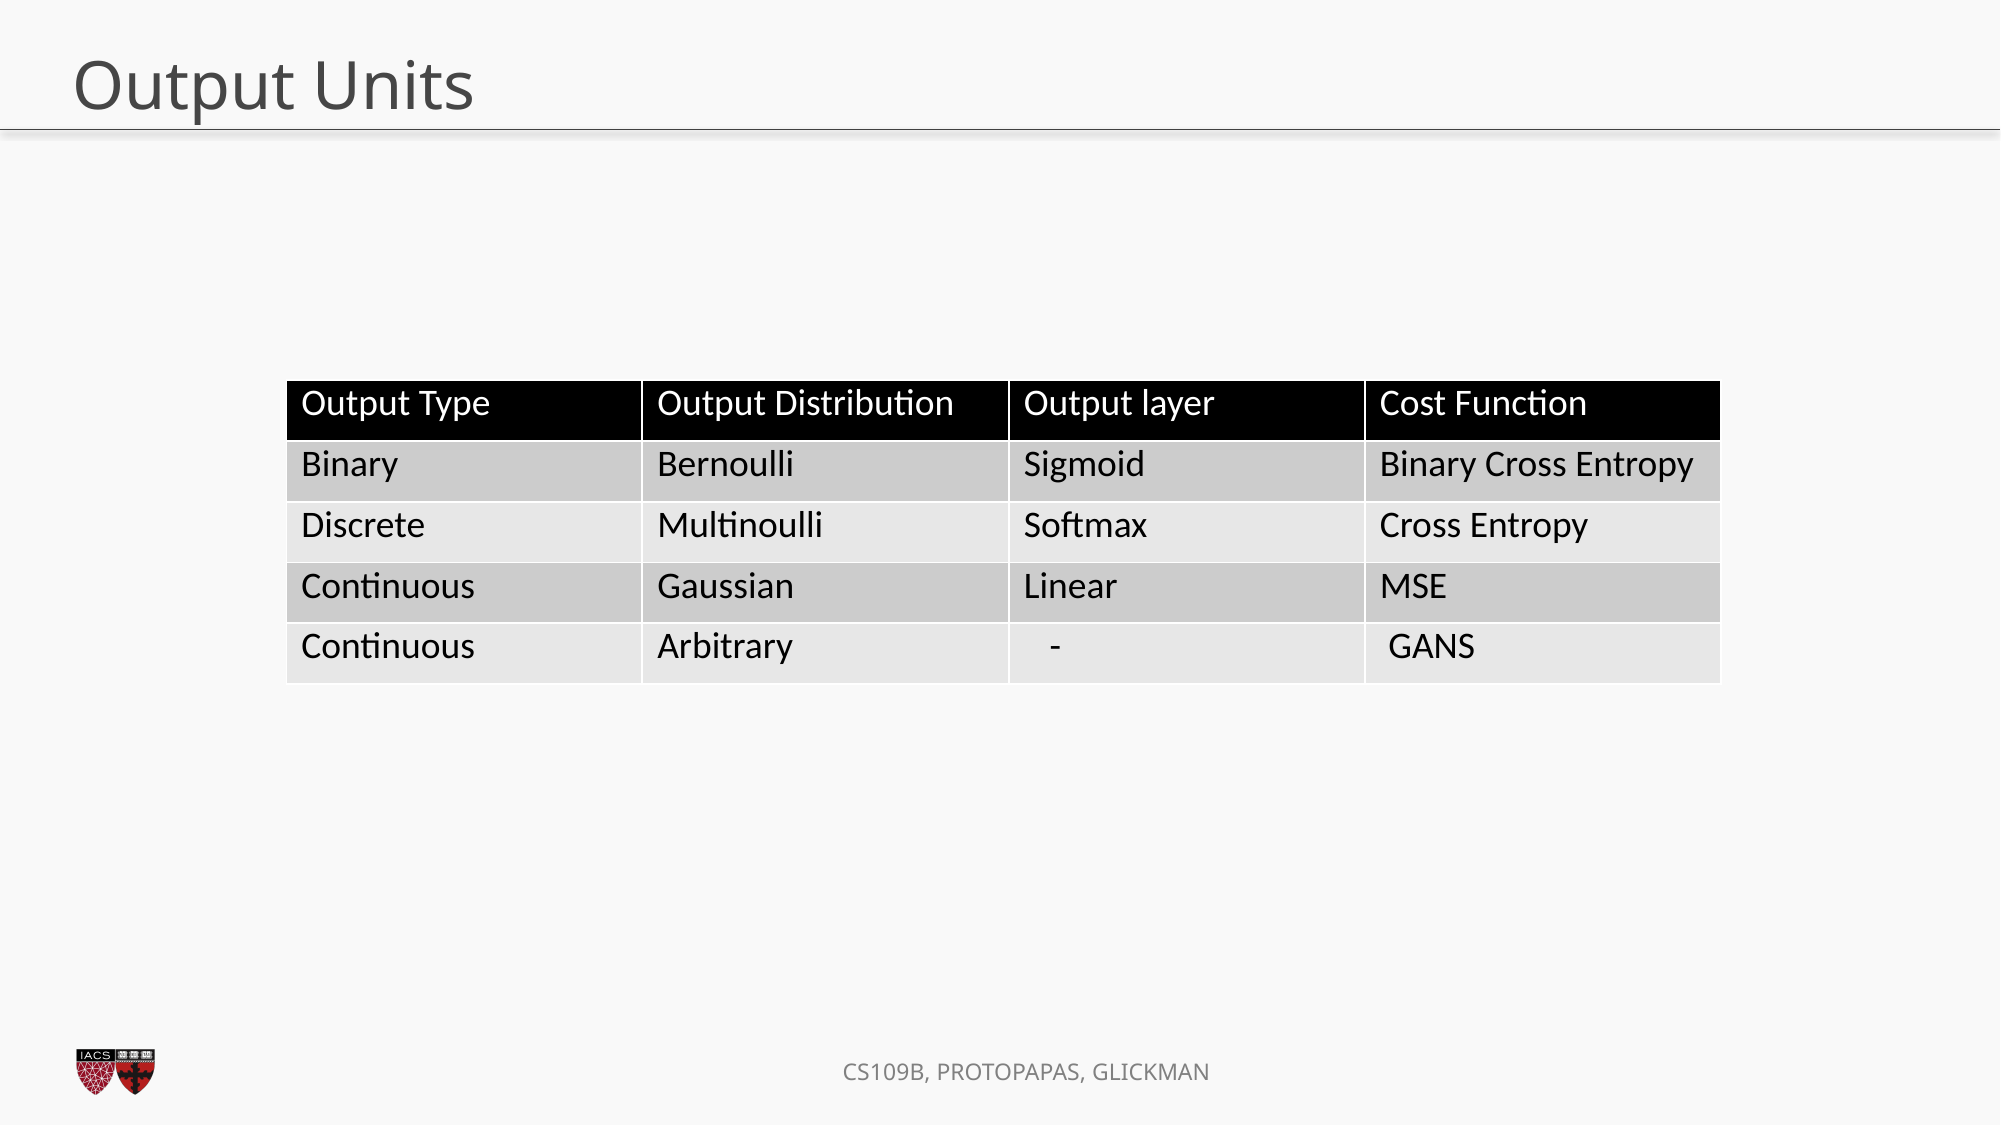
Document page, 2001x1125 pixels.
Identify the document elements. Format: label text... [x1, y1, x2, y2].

table_cell MSE [1366, 563, 1720, 622]
table_header Cost Function [1366, 381, 1720, 440]
table_cell Continuous [287, 624, 641, 683]
table_cell Softmax [1010, 503, 1364, 562]
table_cell Continuous [287, 563, 641, 622]
table_cell Binary Cross Entropy [1366, 442, 1720, 501]
table_cell Discrete [287, 503, 641, 562]
table_cell GANS [1366, 624, 1720, 683]
table_cell Bernoulli [643, 442, 1008, 501]
table_cell Multinoulli [643, 503, 1008, 562]
table_header Output Distribution [643, 381, 1008, 440]
table_cell Binary [287, 442, 641, 501]
table_cell Linear [1010, 563, 1364, 622]
title Output Units [57, 35, 1943, 162]
table_cell Cross Entropy [1366, 503, 1720, 562]
table_header Output layer [1010, 381, 1364, 440]
table_cell Gaussian [643, 563, 1008, 622]
picture [75, 1049, 155, 1095]
table_cell Arbitrary [643, 624, 1008, 683]
table_header Output Type [287, 381, 641, 440]
table_cell Sigmoid [1010, 442, 1364, 501]
table_cell - [1010, 624, 1364, 683]
